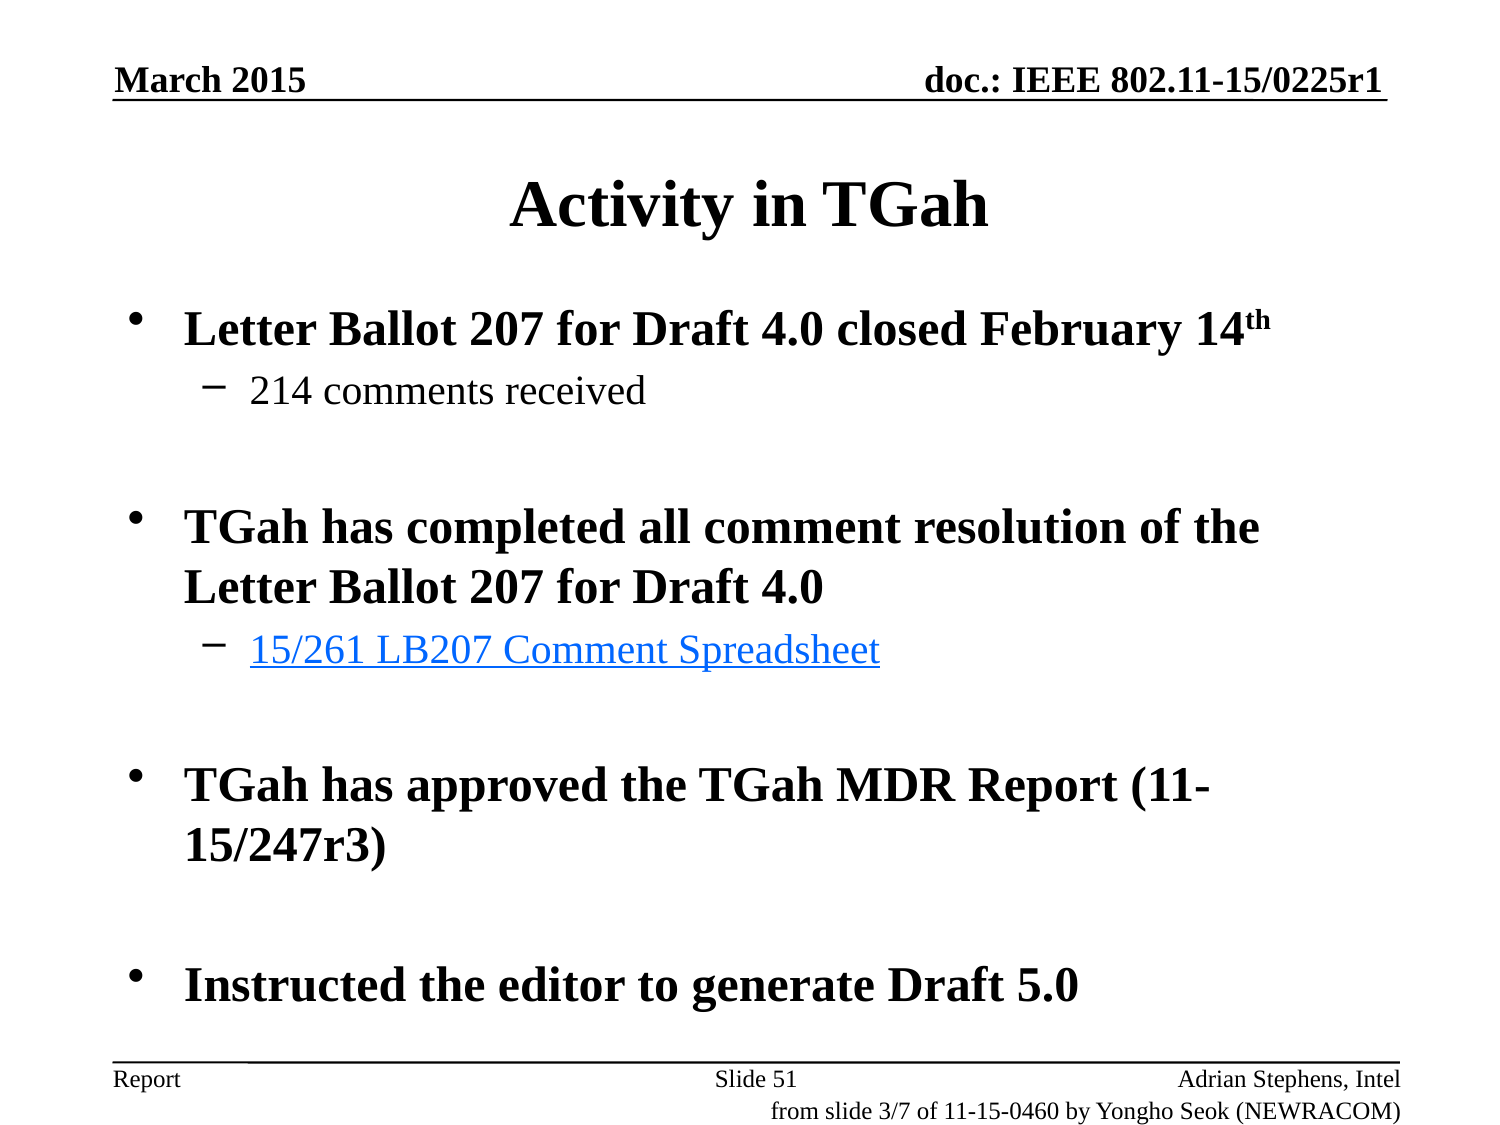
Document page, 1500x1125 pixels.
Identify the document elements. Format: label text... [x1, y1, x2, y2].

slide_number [114, 54, 374, 101]
footer Adrian Stephens, Intel [1088, 1061, 1402, 1087]
text_box from slide 3/7 of 11-15-0460 by Yongho Seok (NEWRACOM) [343, 1087, 1417, 1125]
title Activity in TGah [112, 112, 1388, 287]
list Letter Ballot 207 for Draft 4.0 closed February 14th 214 comments received TGah has completed all comment resolution of the Letter Ballot 207 for Draft 4.0 15/261 LB207 Comment Spreadsheet TGah has approved the TGah MDR Report (11-15/247r3) Instructed the editor to generate Draft 5.0 [112, 287, 1388, 963]
slide_number Slide 51 [711, 1061, 801, 1087]
